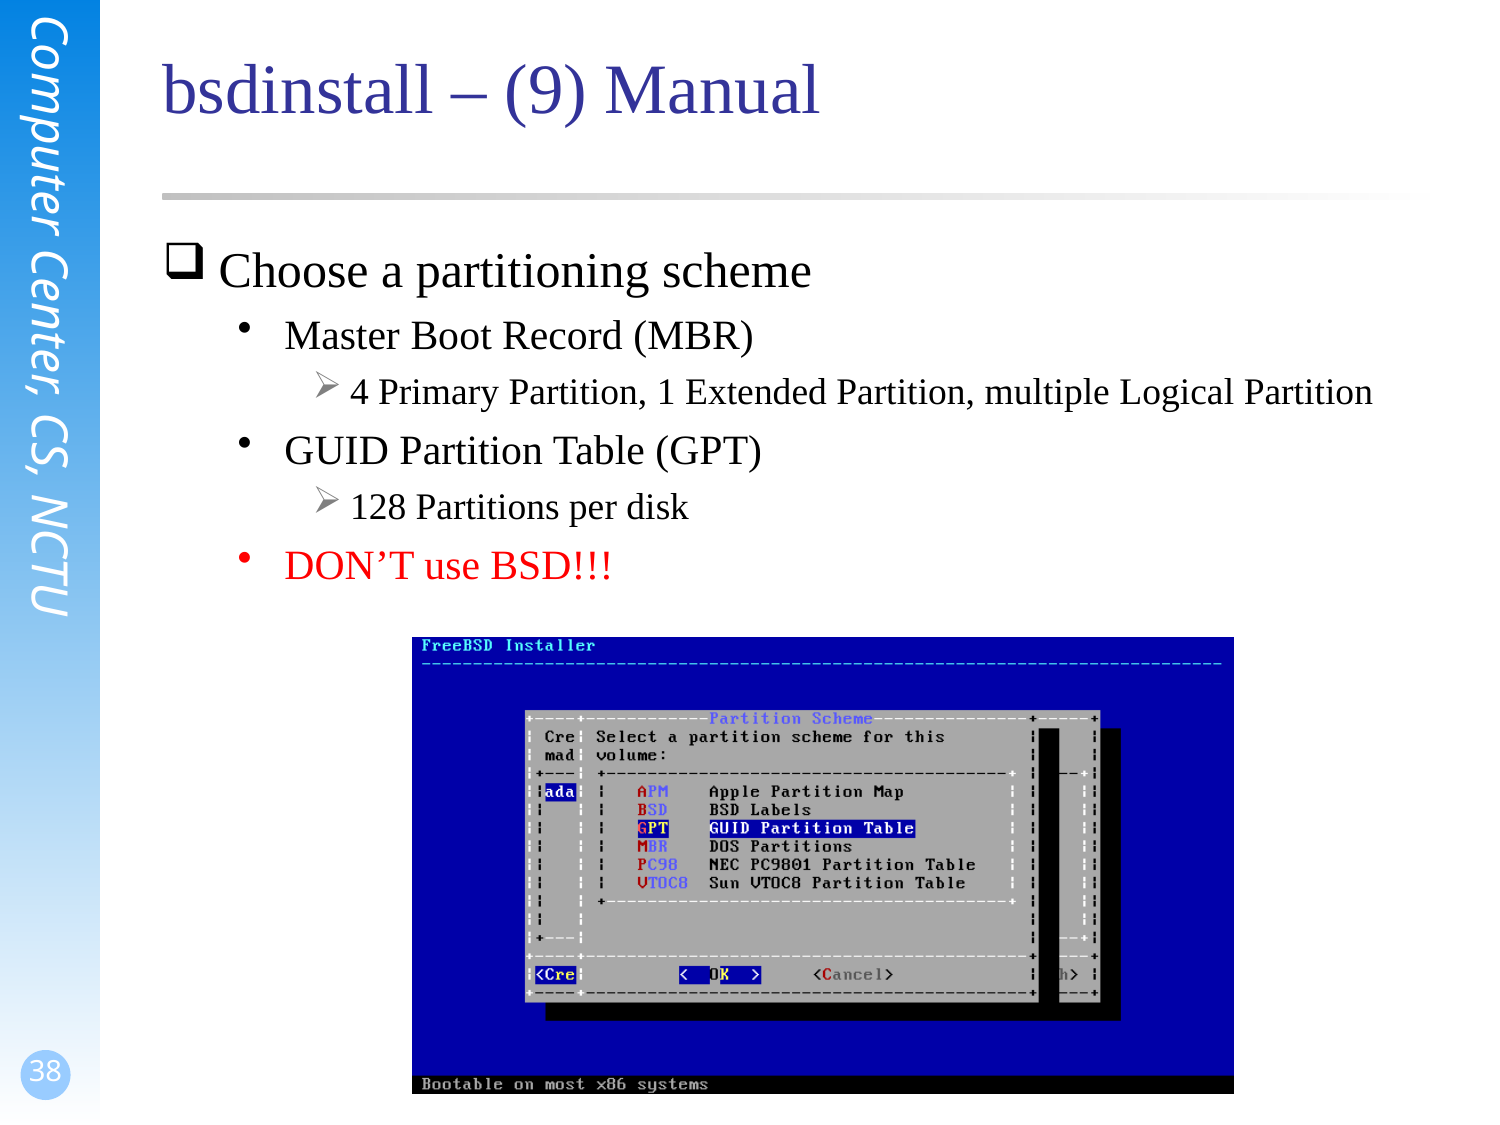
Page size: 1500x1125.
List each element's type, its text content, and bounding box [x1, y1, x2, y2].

title bsdinstall – (9) Manual [162, 42, 1438, 231]
list Choose a partitioning scheme Master Boot Record (MBR) 4 Primary Partition, 1 Extended Partition, multiple Logical Partition GUID Partition Table (GPT) 128 Partitions per disk DON’T use BSD!!! [162, 237, 1438, 1000]
picture [412, 637, 1234, 1094]
